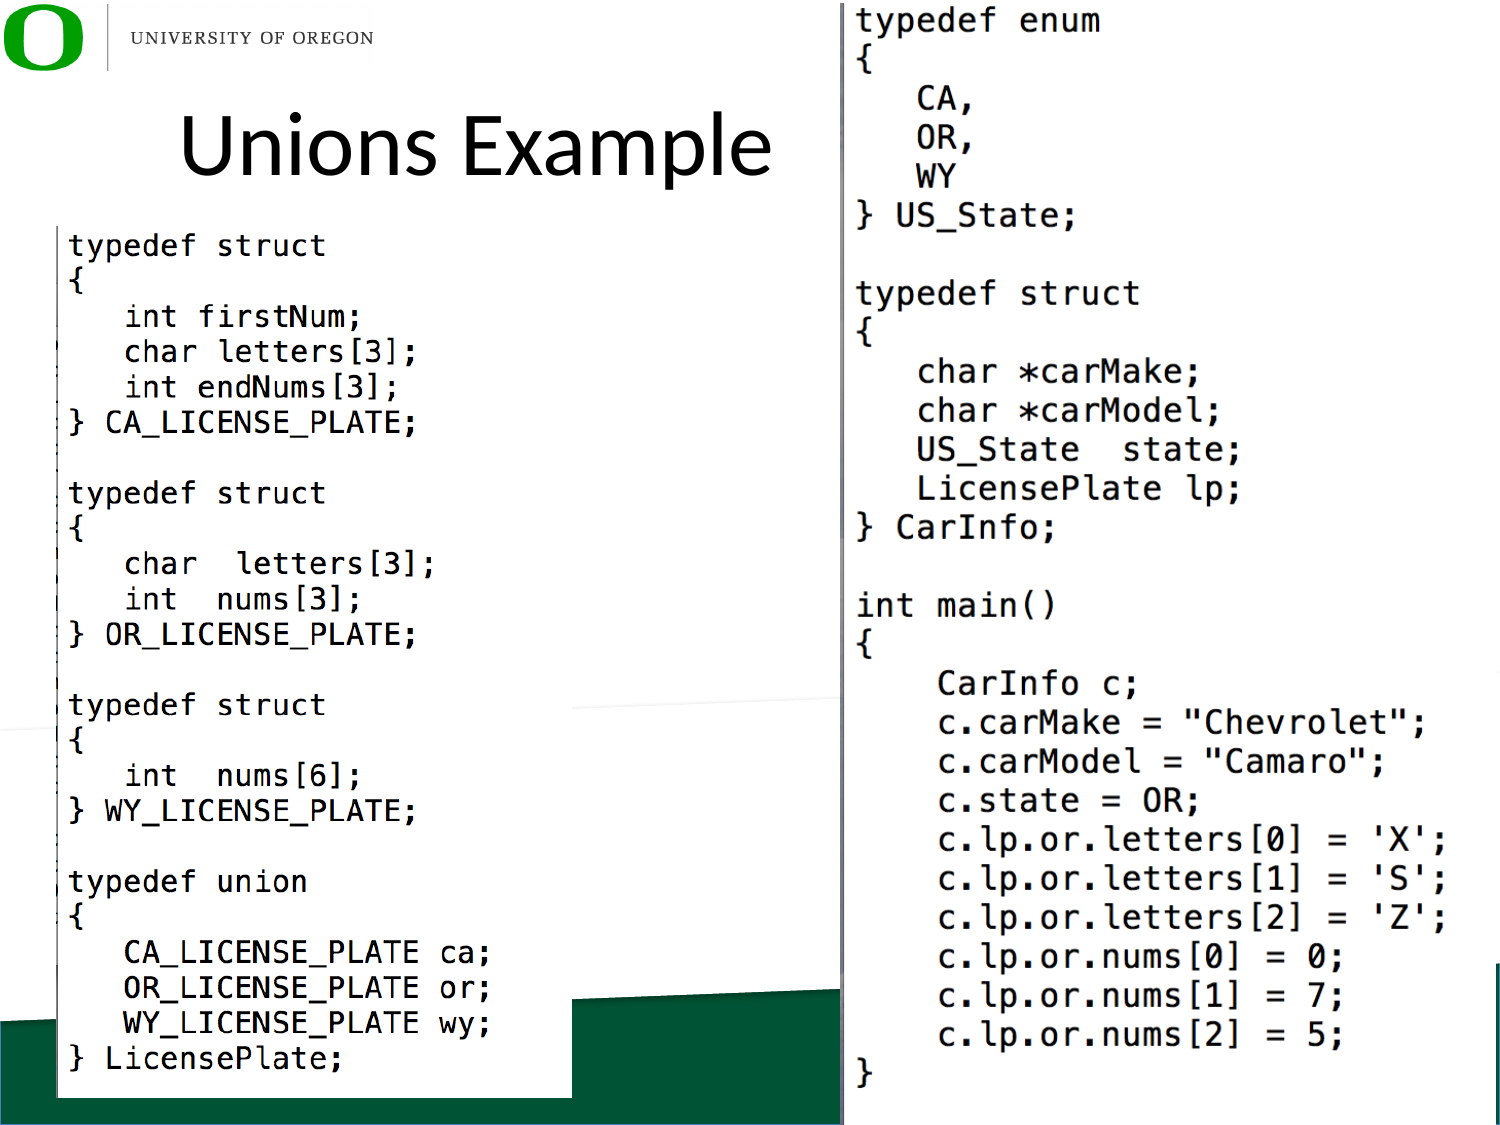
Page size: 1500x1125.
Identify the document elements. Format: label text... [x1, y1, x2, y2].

picture [4, 4, 373, 71]
picture [840, 2, 1496, 1125]
title Unions Example [75, 45, 835, 233]
picture [55, 226, 573, 1098]
